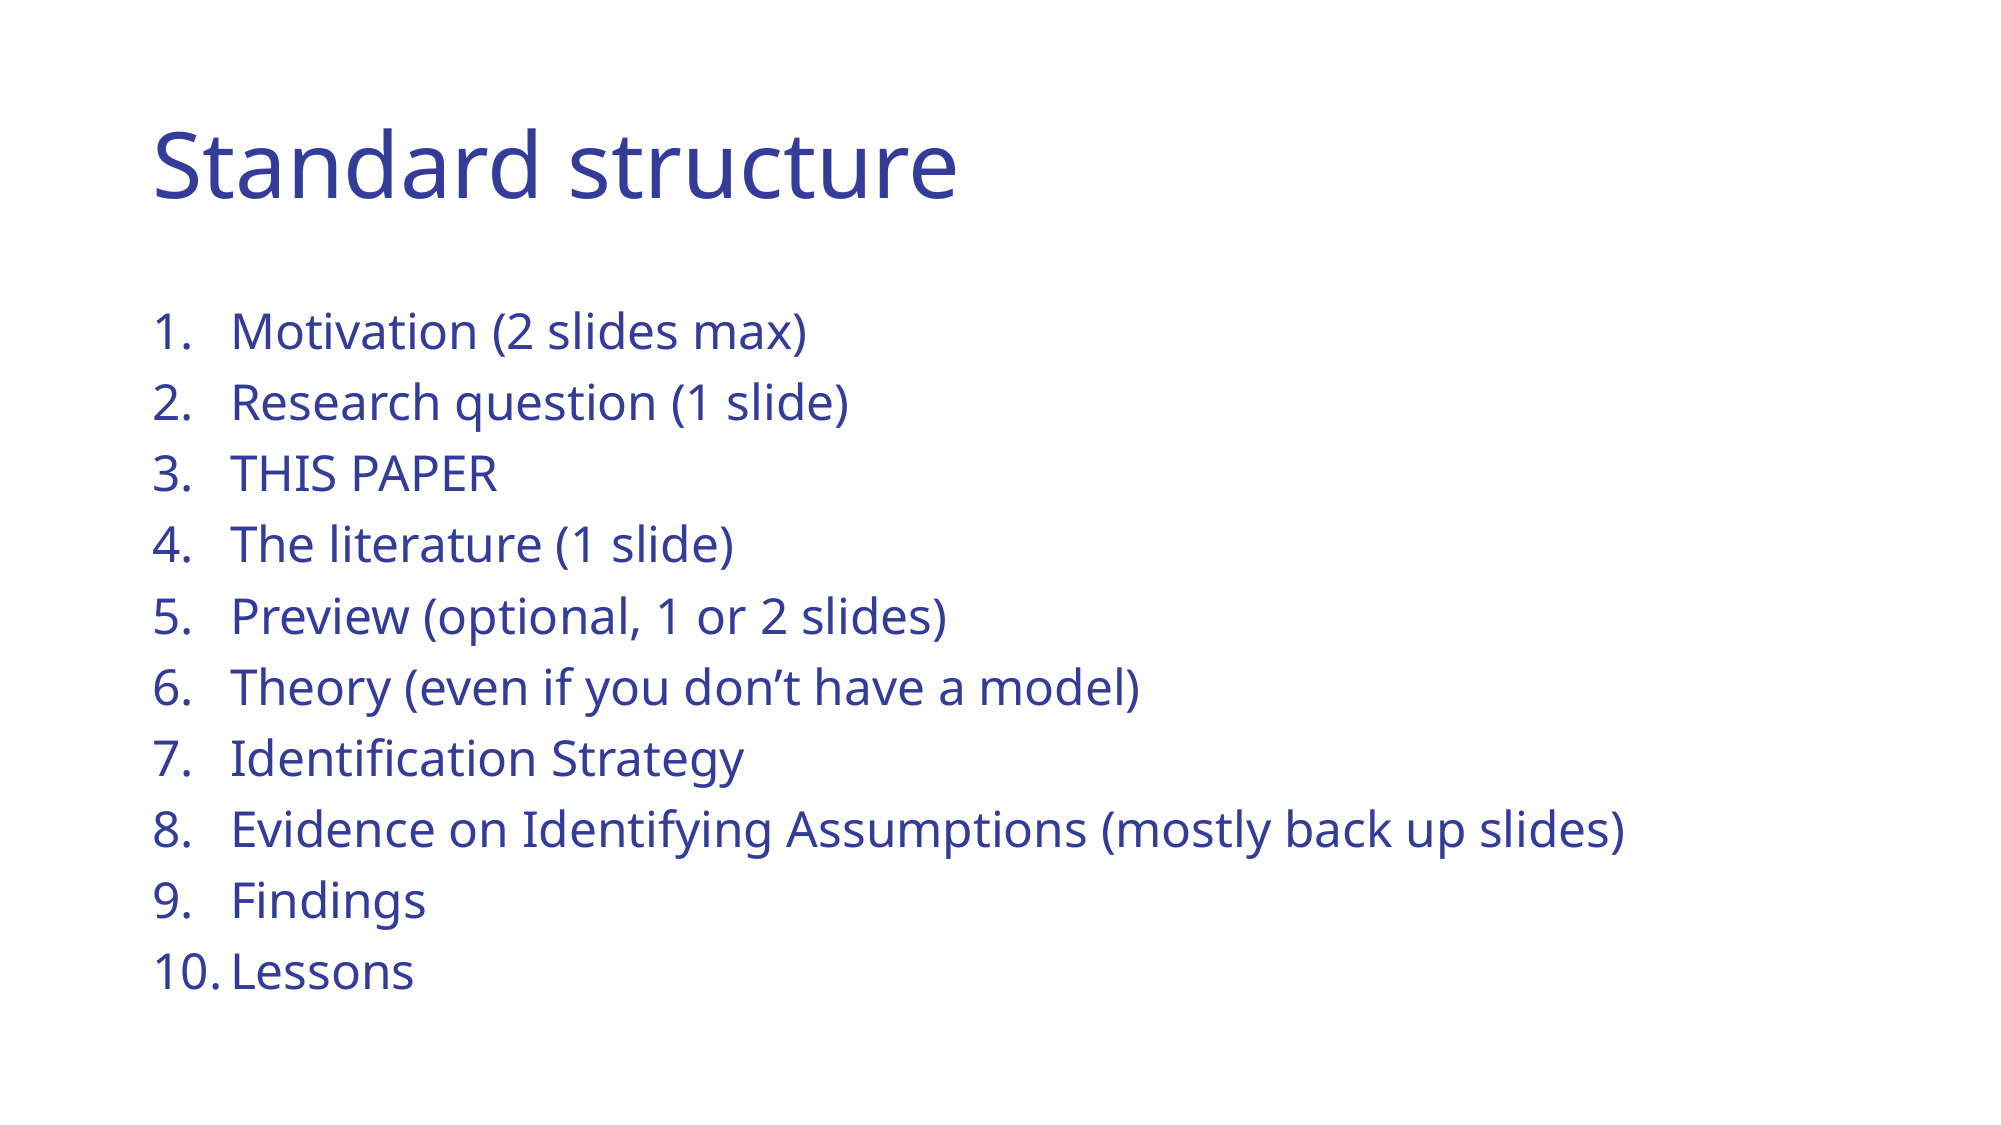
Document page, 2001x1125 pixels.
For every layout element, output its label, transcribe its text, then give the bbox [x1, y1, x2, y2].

title Standard structure [137, 59, 1863, 278]
list Motivation (2 slides max) Research question (1 slide) THIS PAPER The literature (1 slide) Preview (optional, 1 or 2 slides) Theory (even if you don’t have a model) Identification Strategy Evidence on Identifying Assumptions (mostly back up slides) Findings Lessons [137, 299, 1863, 1014]
